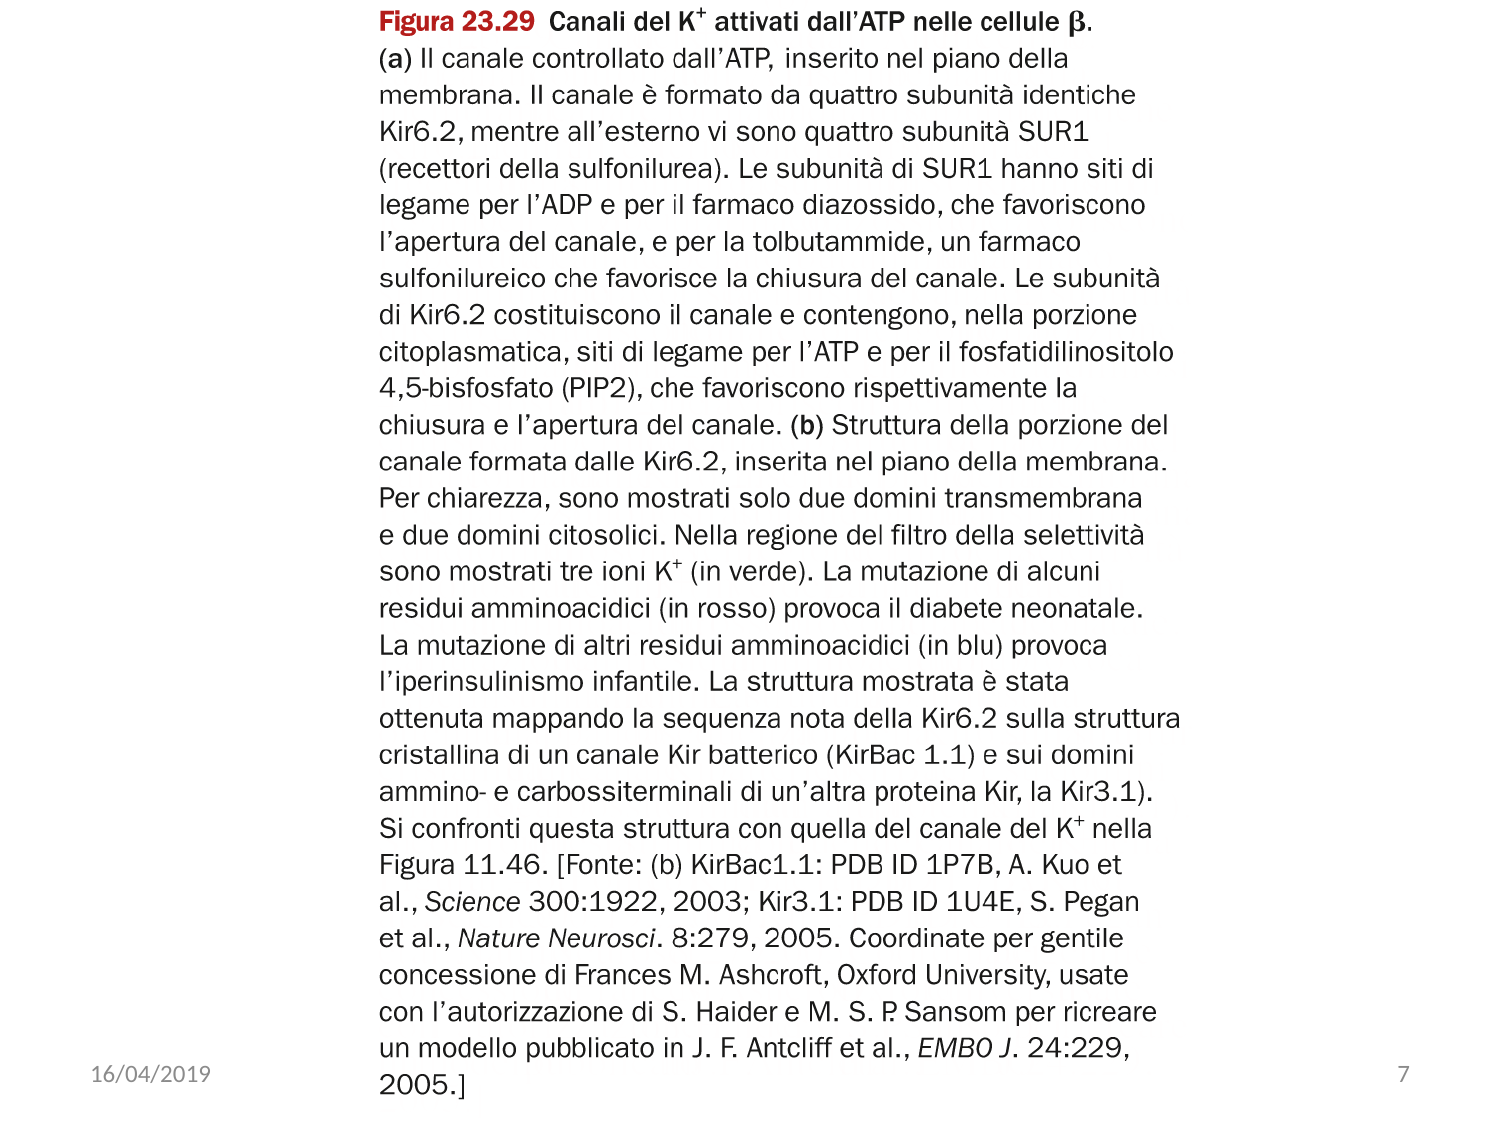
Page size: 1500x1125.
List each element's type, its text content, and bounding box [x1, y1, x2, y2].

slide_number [75, 1042, 359, 1103]
picture [364, 0, 1192, 1125]
slide_number 6 [1196, 1042, 1425, 1103]
